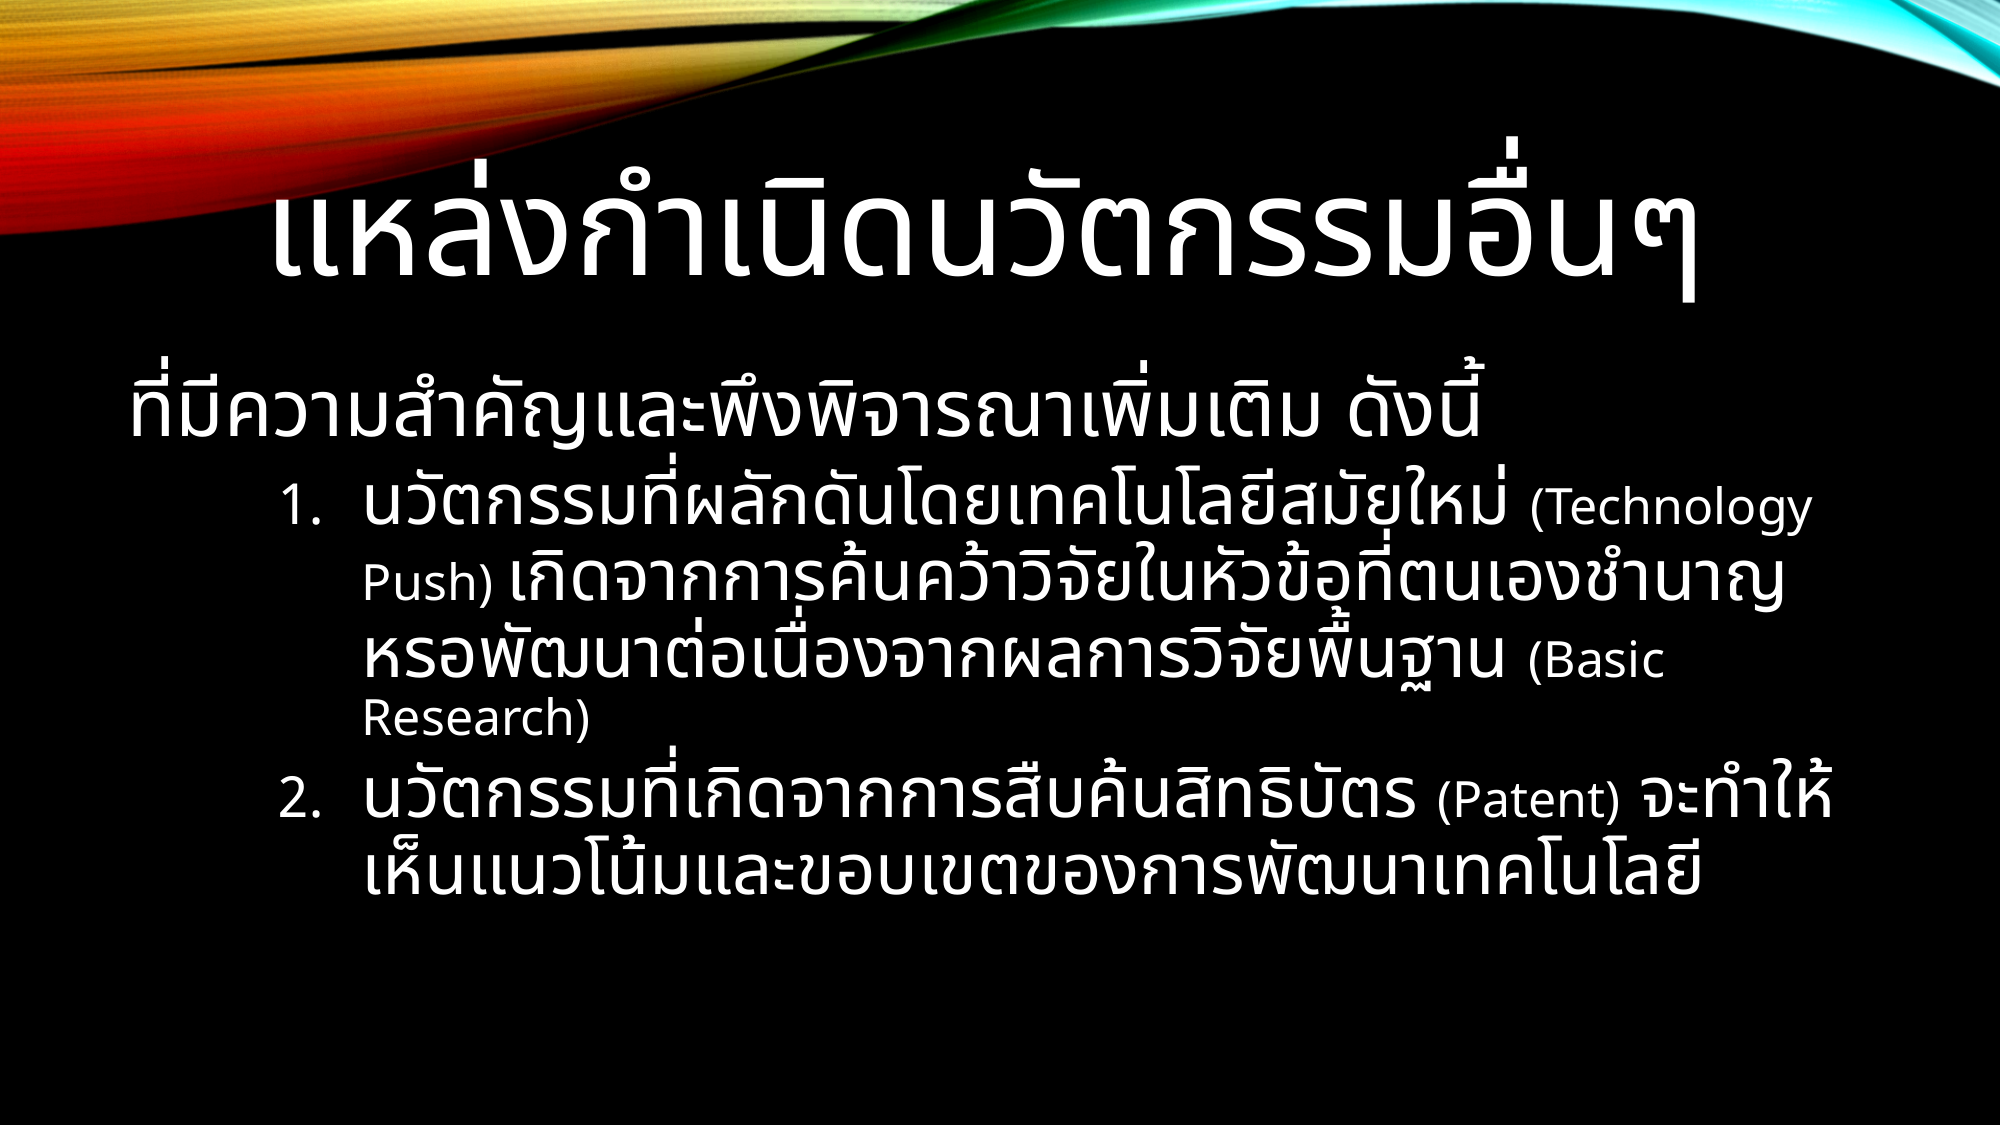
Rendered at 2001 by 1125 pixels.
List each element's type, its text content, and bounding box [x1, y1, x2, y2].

title แหล่งกำเนิดนวัตกรรมอื่นๆ [83, 125, 1888, 338]
list ที่มีความสำคัญและพึงพิจารณาเพิ่มเติม ดังนี้ นวัตกรรมที่ผลักดันโดยเทคโนโลยีสมัยใหม่ (Technology Push) เกิดจากการค้นคว้าวิจัยในหัวข้อที่ตนเองชำนาญ หรอพัฒนาต่อเนื่องจากผลการวิจัยพื้นฐาน (Basic Research) นวัตกรรมที่เกิดจากการสืบค้นสิทธิบัตร (Patent) จะทำให้เห็นแนวโน้มและขอบเขตของการพัฒนาเทคโนโลยี [112, 360, 1888, 1080]
picture [0, 0, 2000, 237]
